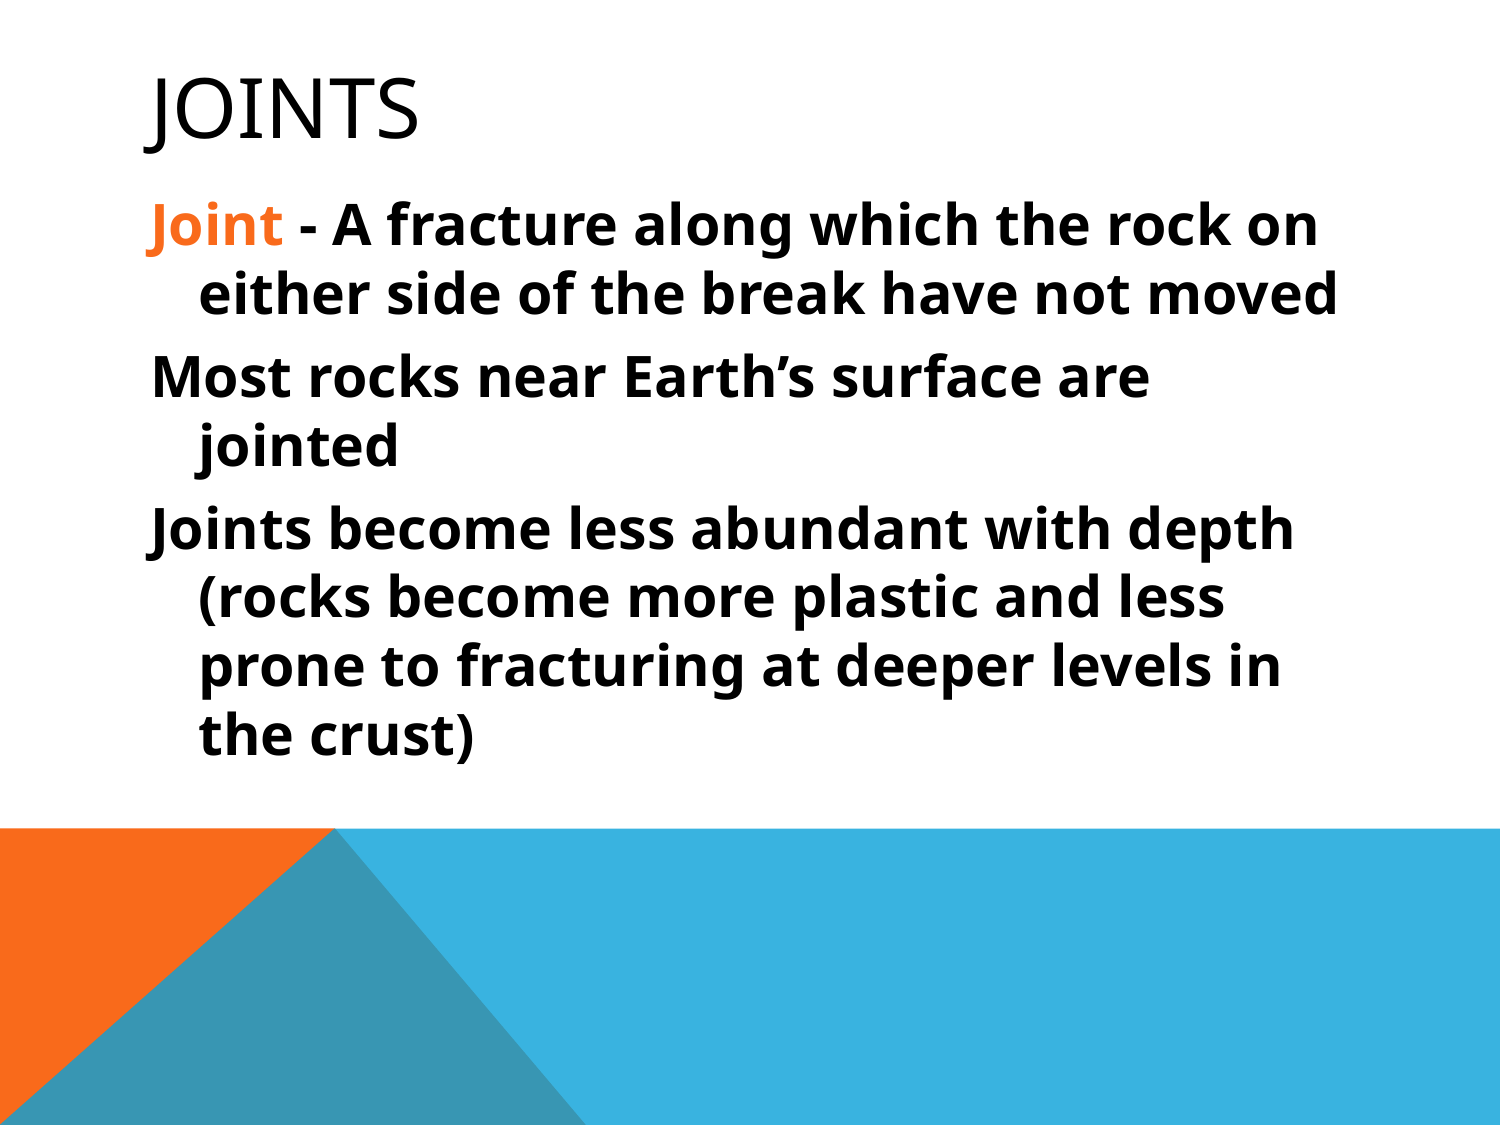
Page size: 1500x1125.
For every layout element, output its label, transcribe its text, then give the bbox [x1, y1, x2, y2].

title Joints [135, 60, 1369, 150]
list Joint - A fracture along which the rock on either side of the break have not moved Most rocks near Earth’s surface are jointed Joints become less abundant with depth (rocks become more plastic and less prone to fracturing at deeper levels in the crust) [135, 180, 1369, 850]
